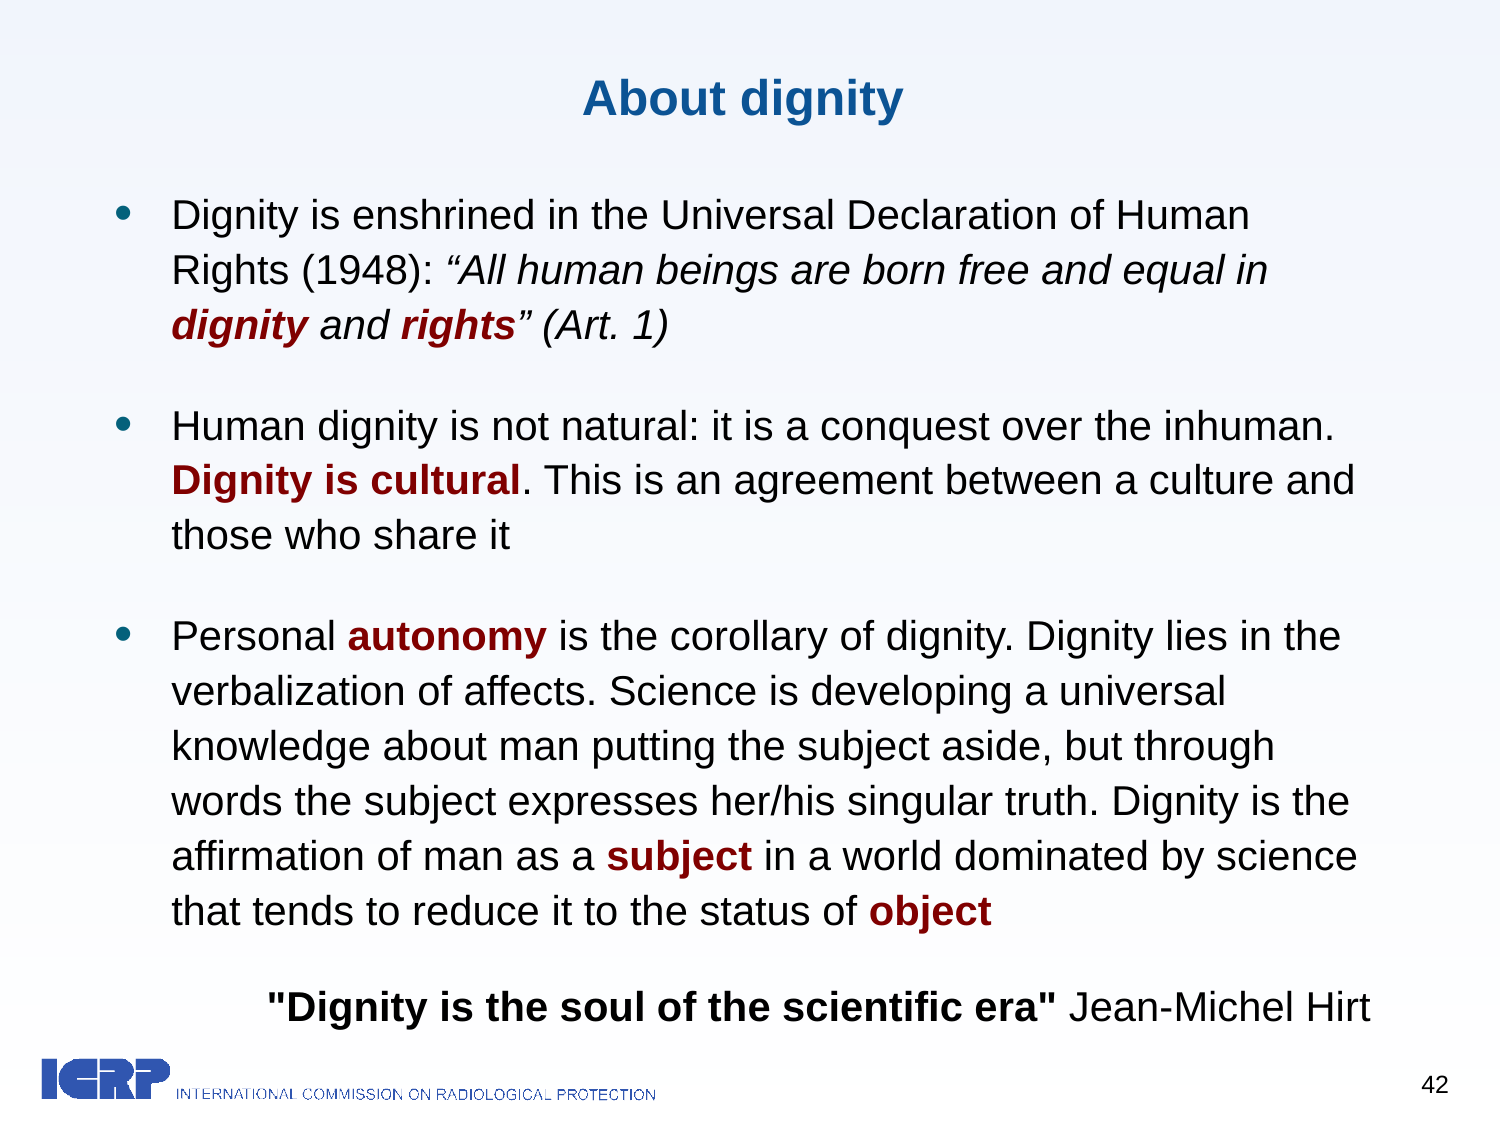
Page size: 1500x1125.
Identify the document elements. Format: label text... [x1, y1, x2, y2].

list Dignity is enshrined in the Universal Declaration of Human Rights (1948): “All human beings are born free and equal in dignity and rights” (Art. 1) Human dignity is not natural: it is a conquest over the inhuman. Dignity is cultural. This is an agreement between a culture and those who share it Personal autonomy is the corollary of dignity. Dignity lies in the verbalization of affects. Science is developing a universal knowledge about man putting the subject aside, but through words the subject expresses her/his singular truth. Dignity is the affirmation of man as a subject in a world dominated by science that tends to reduce it to the status of object "Dignity is the soul of the scientific era" Jean-Michel Hirt [99, 174, 1388, 1063]
text_box 42 [1151, 1031, 1464, 1107]
picture [37, 1052, 663, 1105]
title About dignity [75, 0, 1425, 186]
